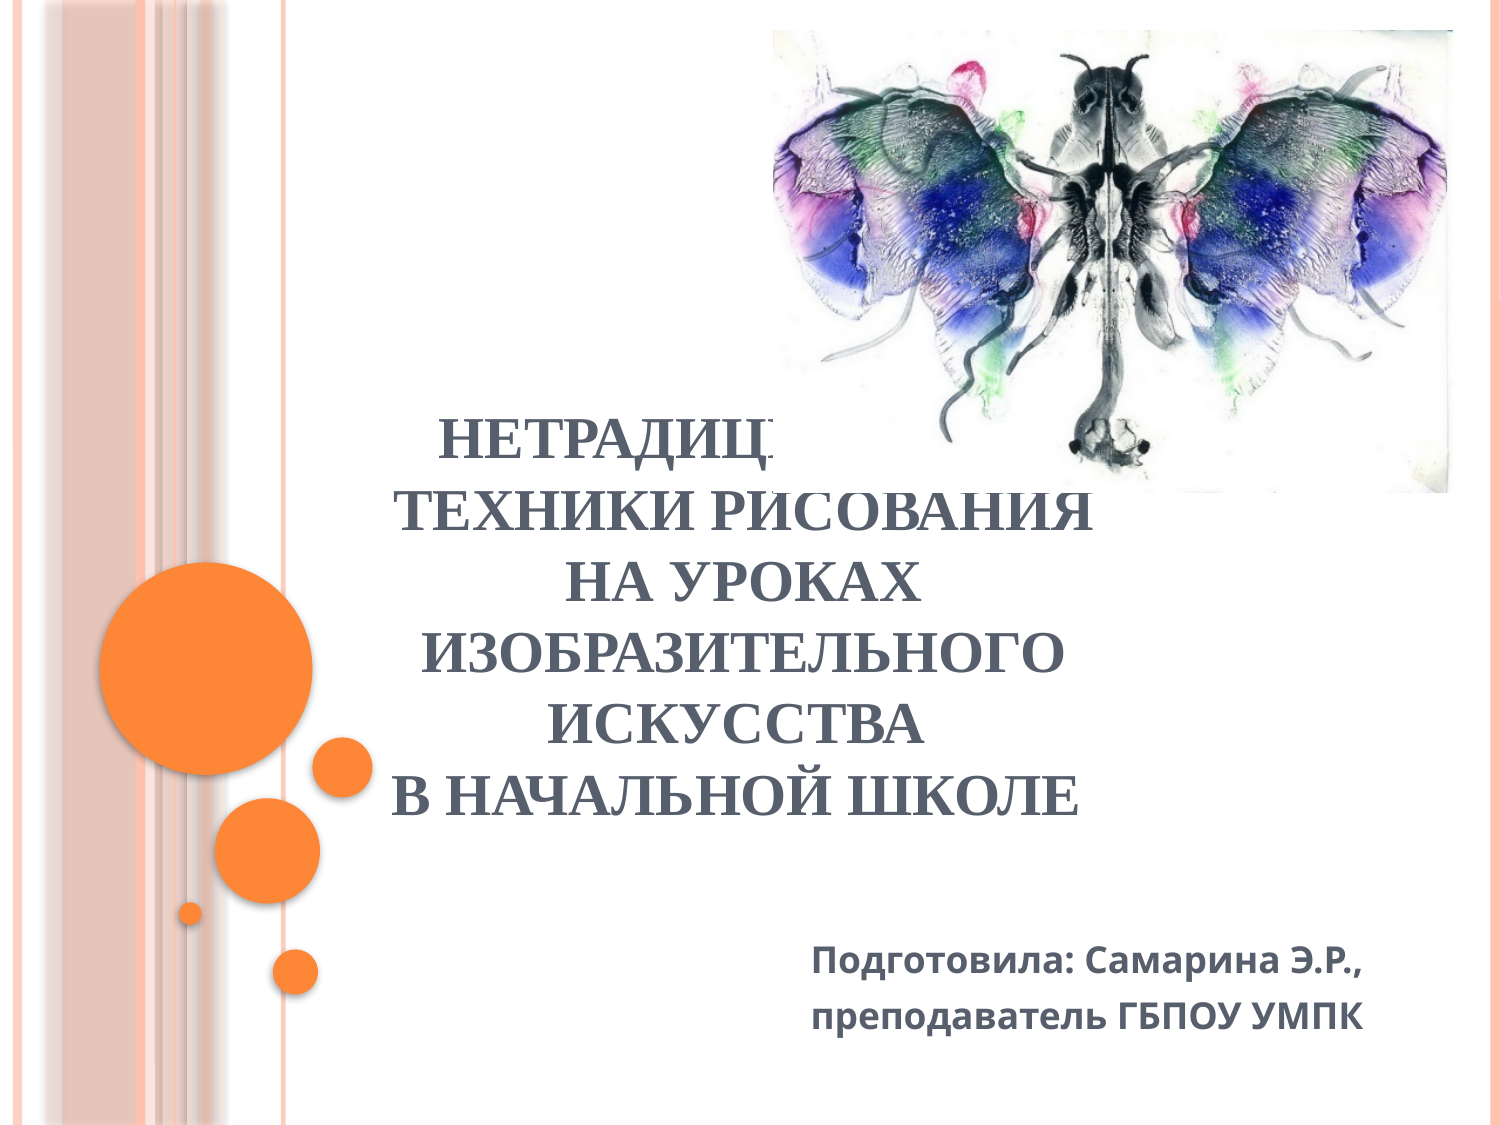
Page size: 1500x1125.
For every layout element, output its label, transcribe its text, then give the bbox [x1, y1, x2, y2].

picture [773, 30, 1453, 493]
subtitle Подготовила: Самарина Э.Р., преподаватель ГБПОУ УМПК [375, 928, 1388, 1046]
title Нетрадиционные техники рисования на уроках изобразительного искусства в начальной школе [360, 385, 1128, 835]
